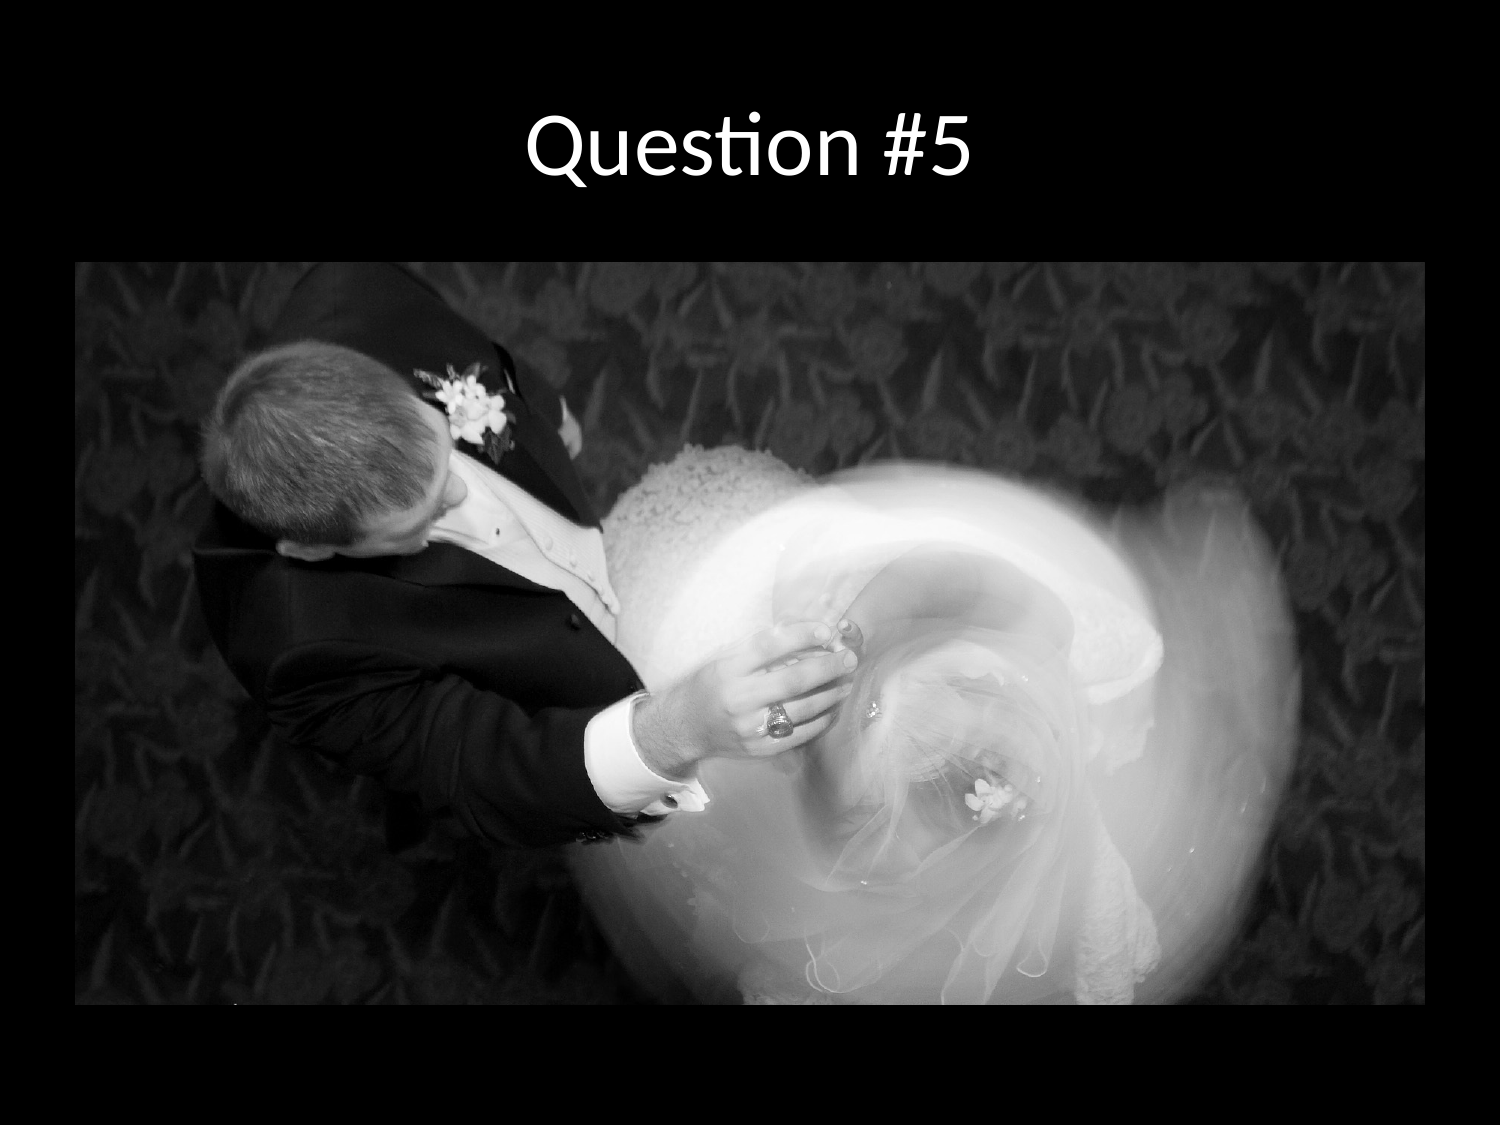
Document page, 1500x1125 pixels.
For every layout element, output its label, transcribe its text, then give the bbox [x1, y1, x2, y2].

title Question #5 [75, 45, 1425, 233]
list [74, 262, 1426, 1006]
